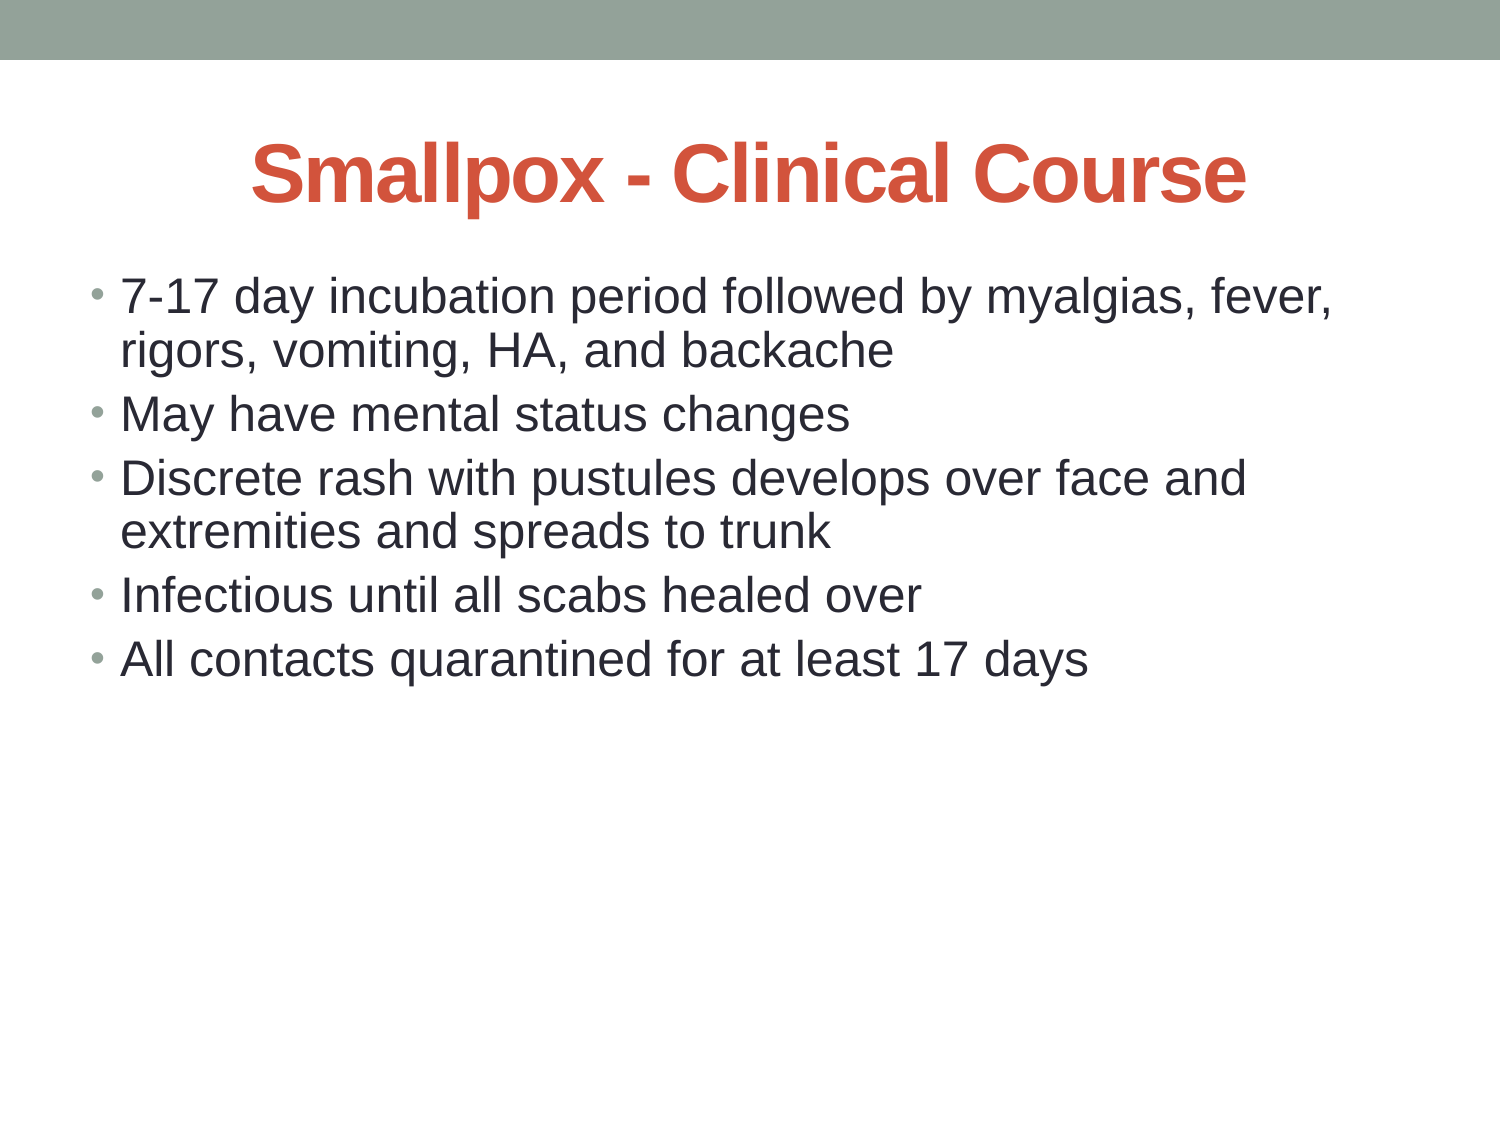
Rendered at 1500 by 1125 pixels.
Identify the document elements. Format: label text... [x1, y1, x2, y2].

title Smallpox - Clinical Course [75, 87, 1425, 250]
list 7-17 day incubation period followed by myalgias, fever, rigors, vomiting, HA, and backache May have mental status changes Discrete rash with pustules develops over face and extremities and spreads to trunk Infectious until all scabs healed over All contacts quarantined for at least 17 days [74, 262, 1426, 1063]
